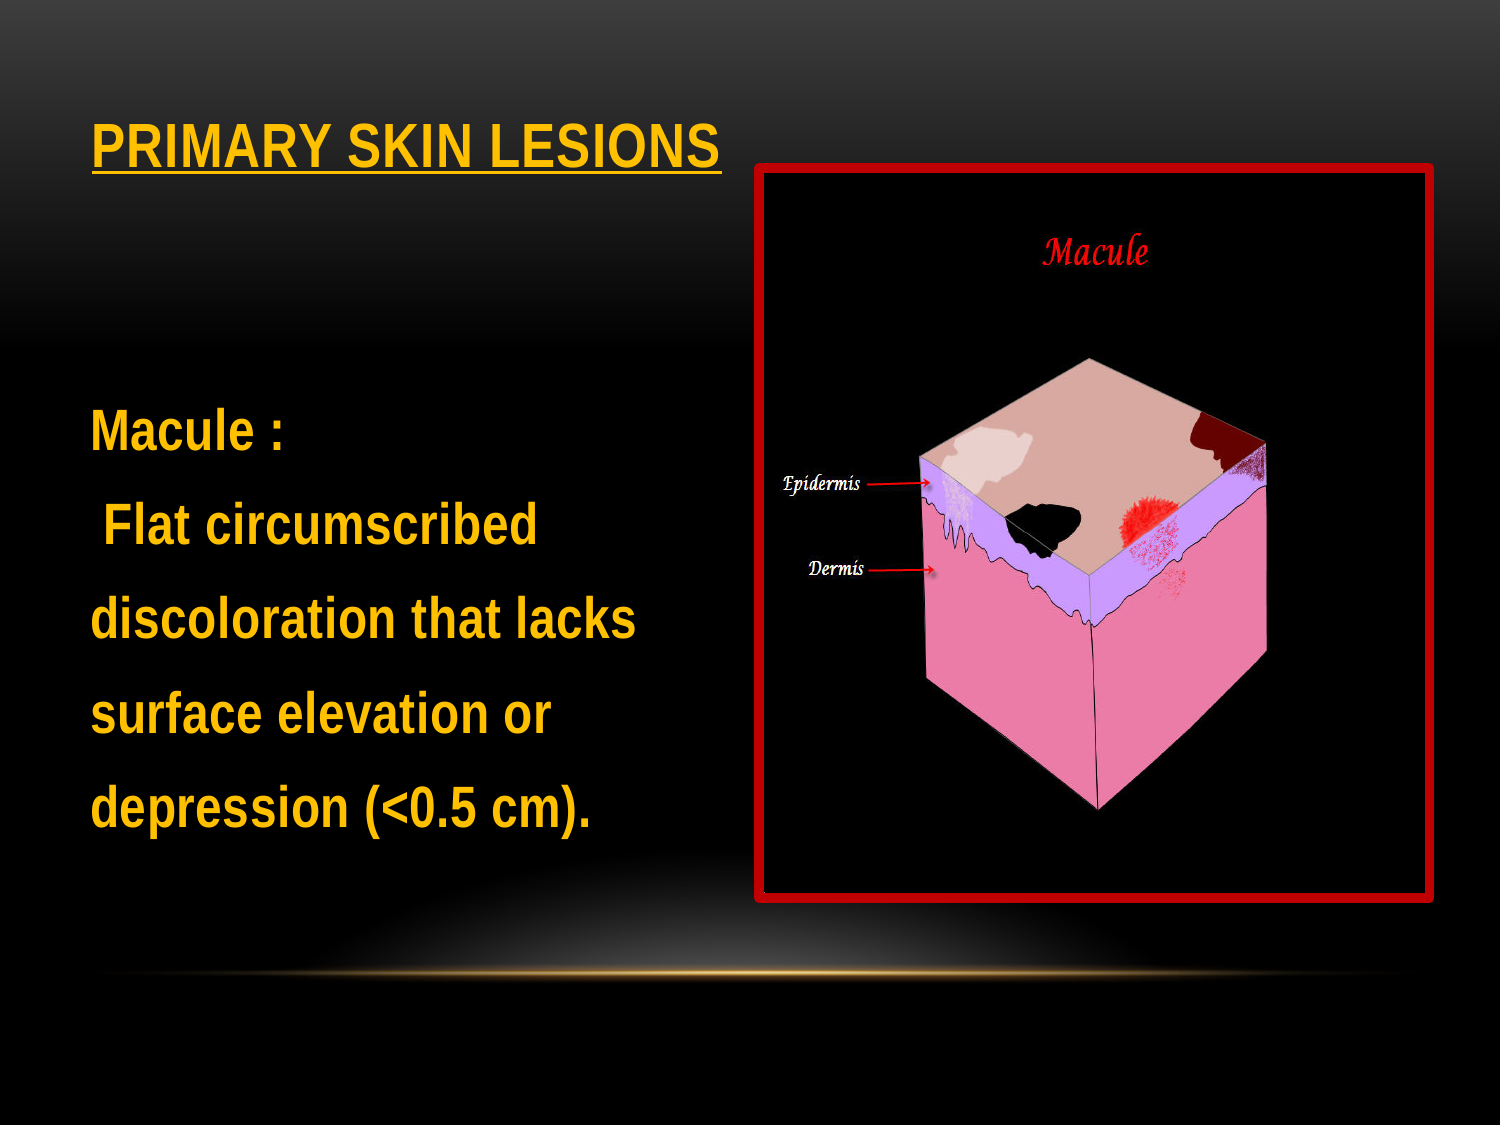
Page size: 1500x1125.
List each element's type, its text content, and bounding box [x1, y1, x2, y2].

picture [0, 0, 1500, 1125]
title Primary Skin Lesions [76, 0, 1427, 188]
picture [763, 172, 1426, 894]
list Macule : Flat circumscribed discoloration that lacks surface elevation or depression (<0.5 cm). [75, 196, 738, 1125]
